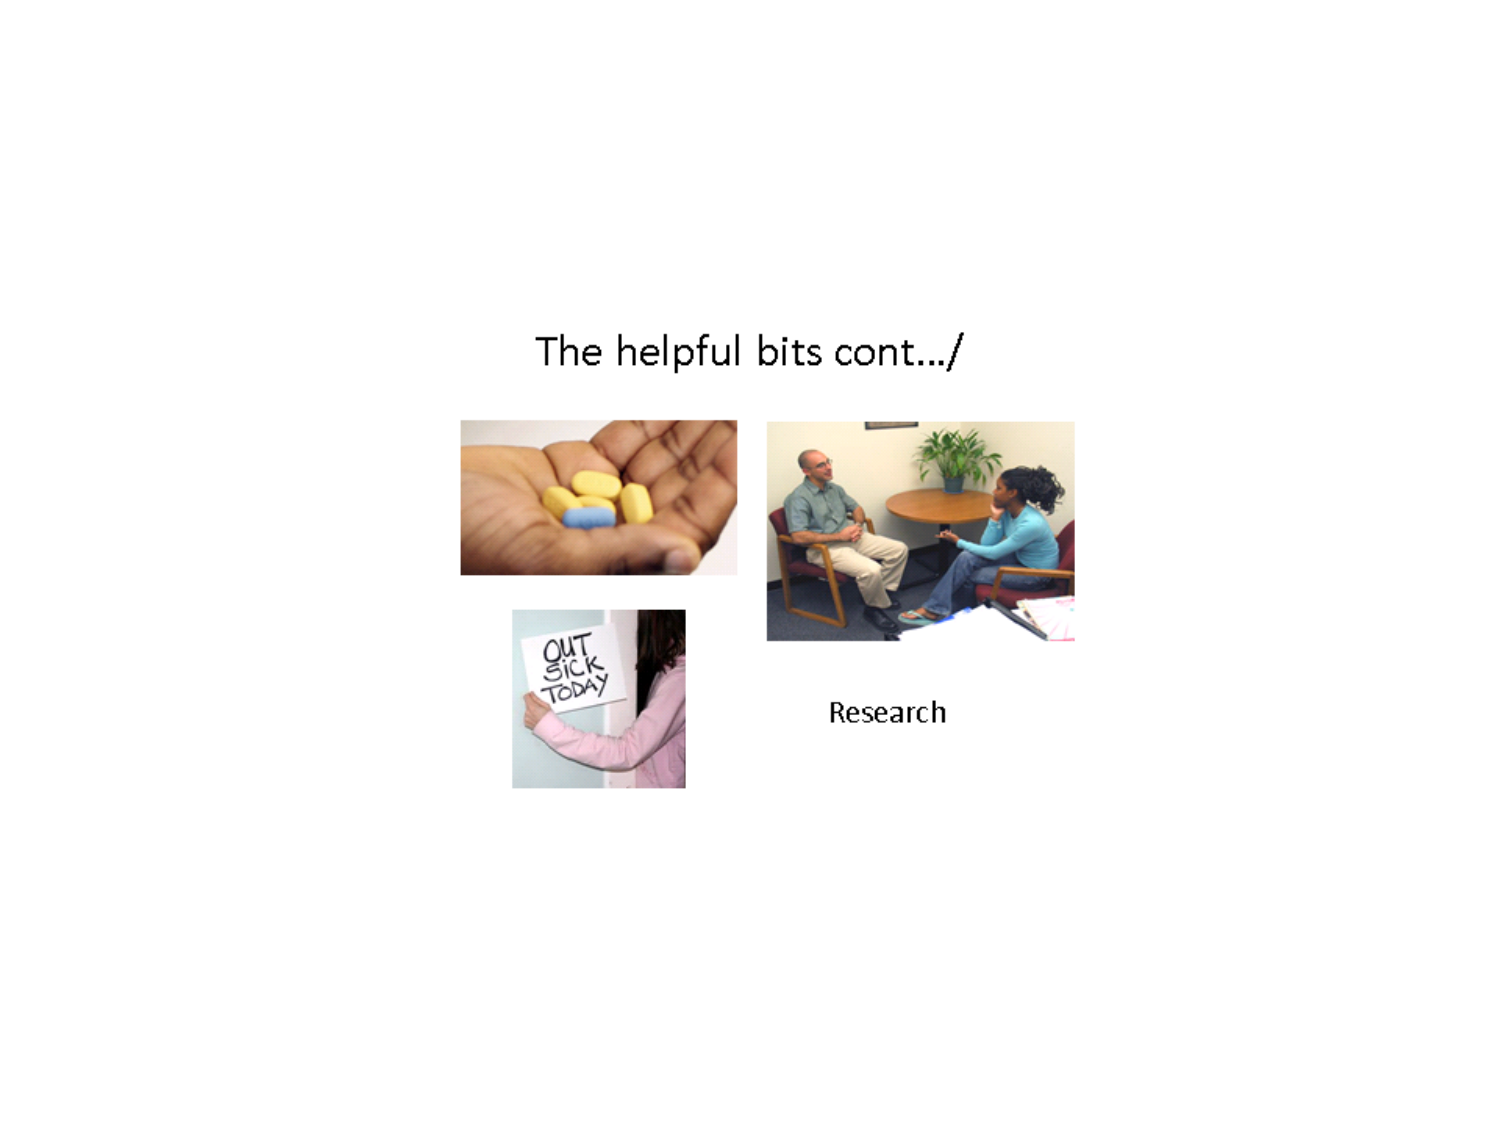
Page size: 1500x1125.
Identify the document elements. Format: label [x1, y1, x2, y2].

picture [374, 281, 1126, 845]
